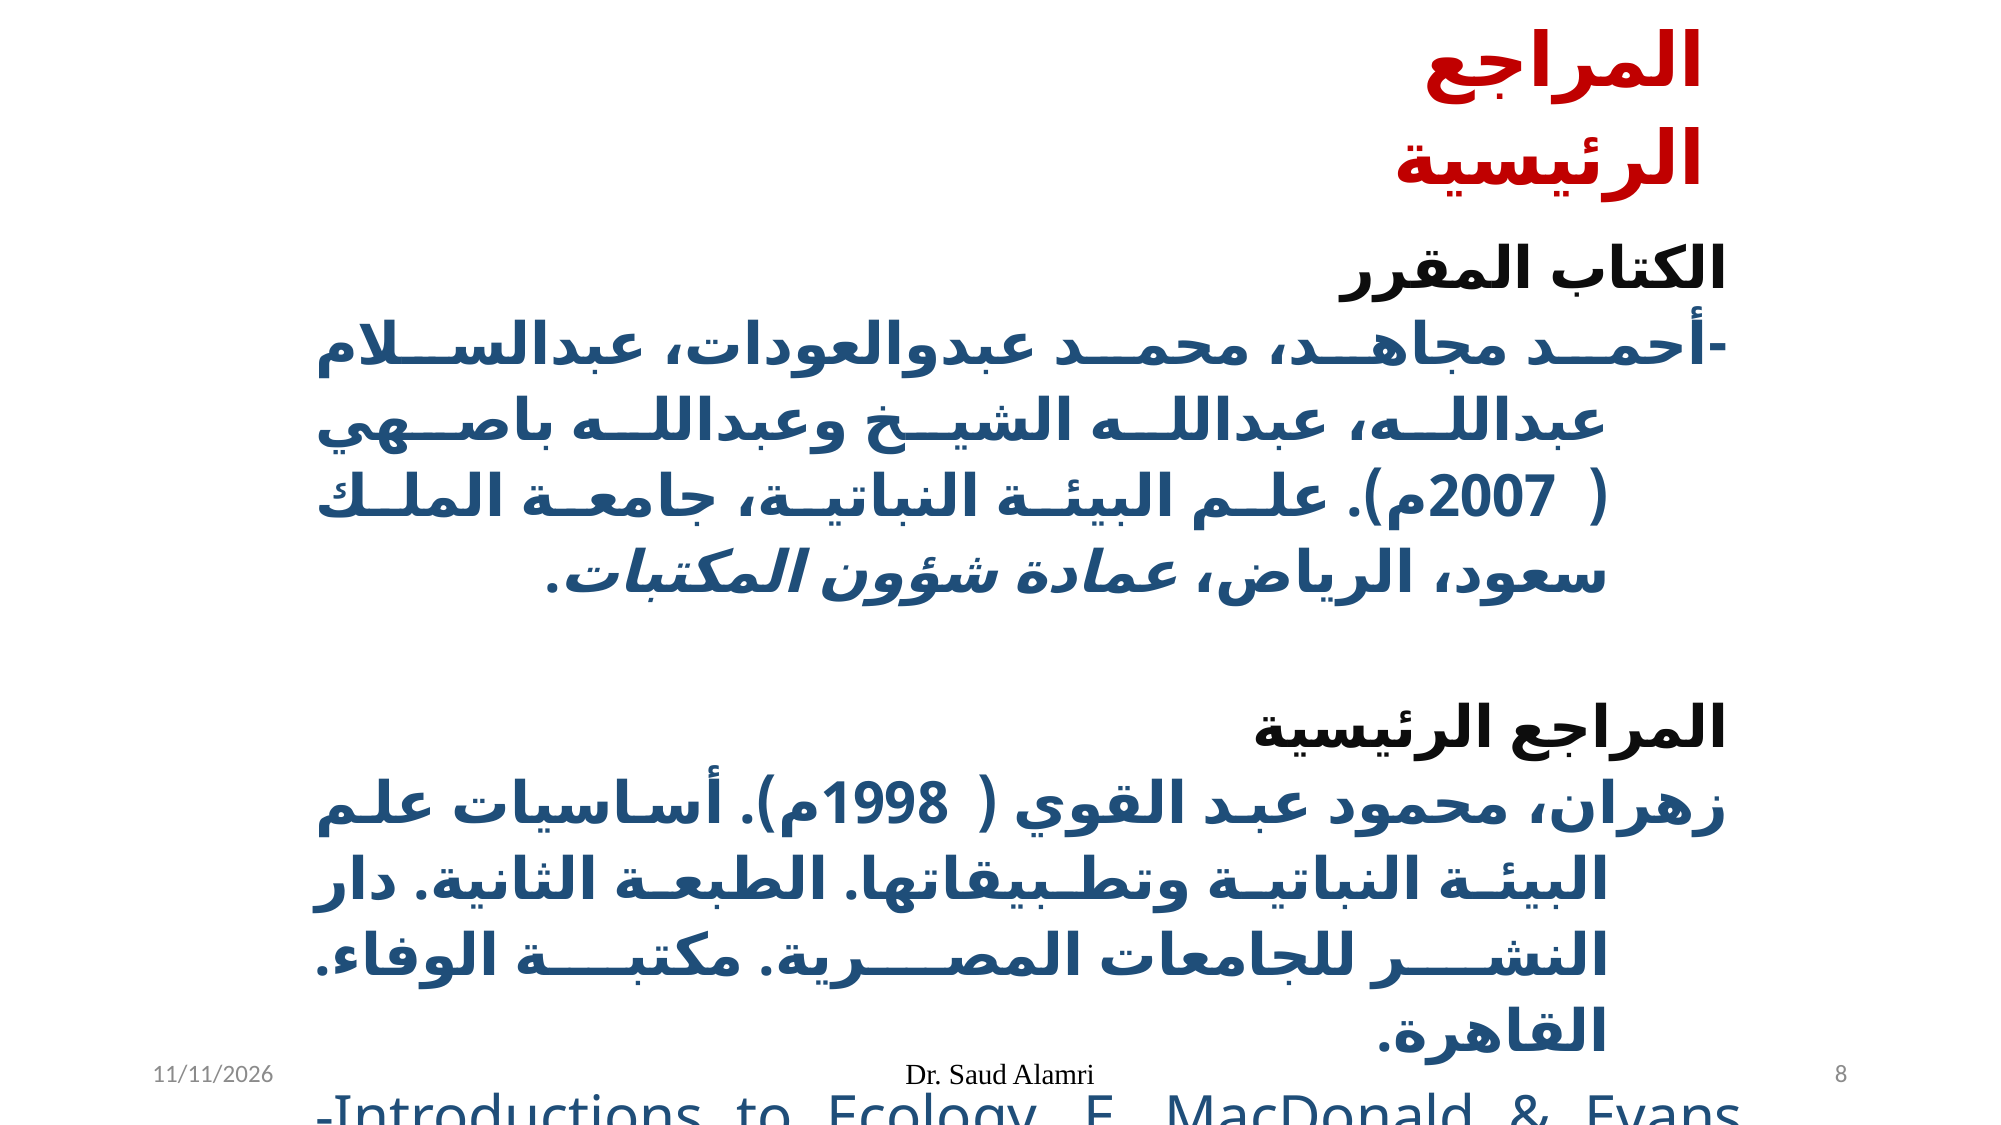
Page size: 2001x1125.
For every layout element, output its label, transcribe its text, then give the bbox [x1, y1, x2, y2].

table_header الكتاب المقرر -أحمد مجاهد، محمد عبدوالعودات، عبدالسلام عبدالله، عبدالله الشيخ وعبدالله باصهي (2007م). علم البيئة النباتية، جامعة الملك سعود، الرياض، عمادة شؤون المكتبات. المراجع الرئيسية زهران، محمود عبد القوي ( 1998م). أساسيات علم البيئة النباتية وتطبيقاتها. الطبعة الثانية. دار النشر للجامعات المصرية. مكتبة الوفاء. القاهرة. [308, 236, 1750, 1075]
footer Dr. Saud Alamri [662, 1042, 1338, 1103]
table_header المراجع الرئيسية [1110, 19, 1712, 307]
table_cell -Introductions to Ecology. E. MacDonald & Evans (1982). [308, 1075, 1750, 1125]
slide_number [137, 1042, 588, 1103]
slide_number 8 [1412, 1042, 1863, 1103]
